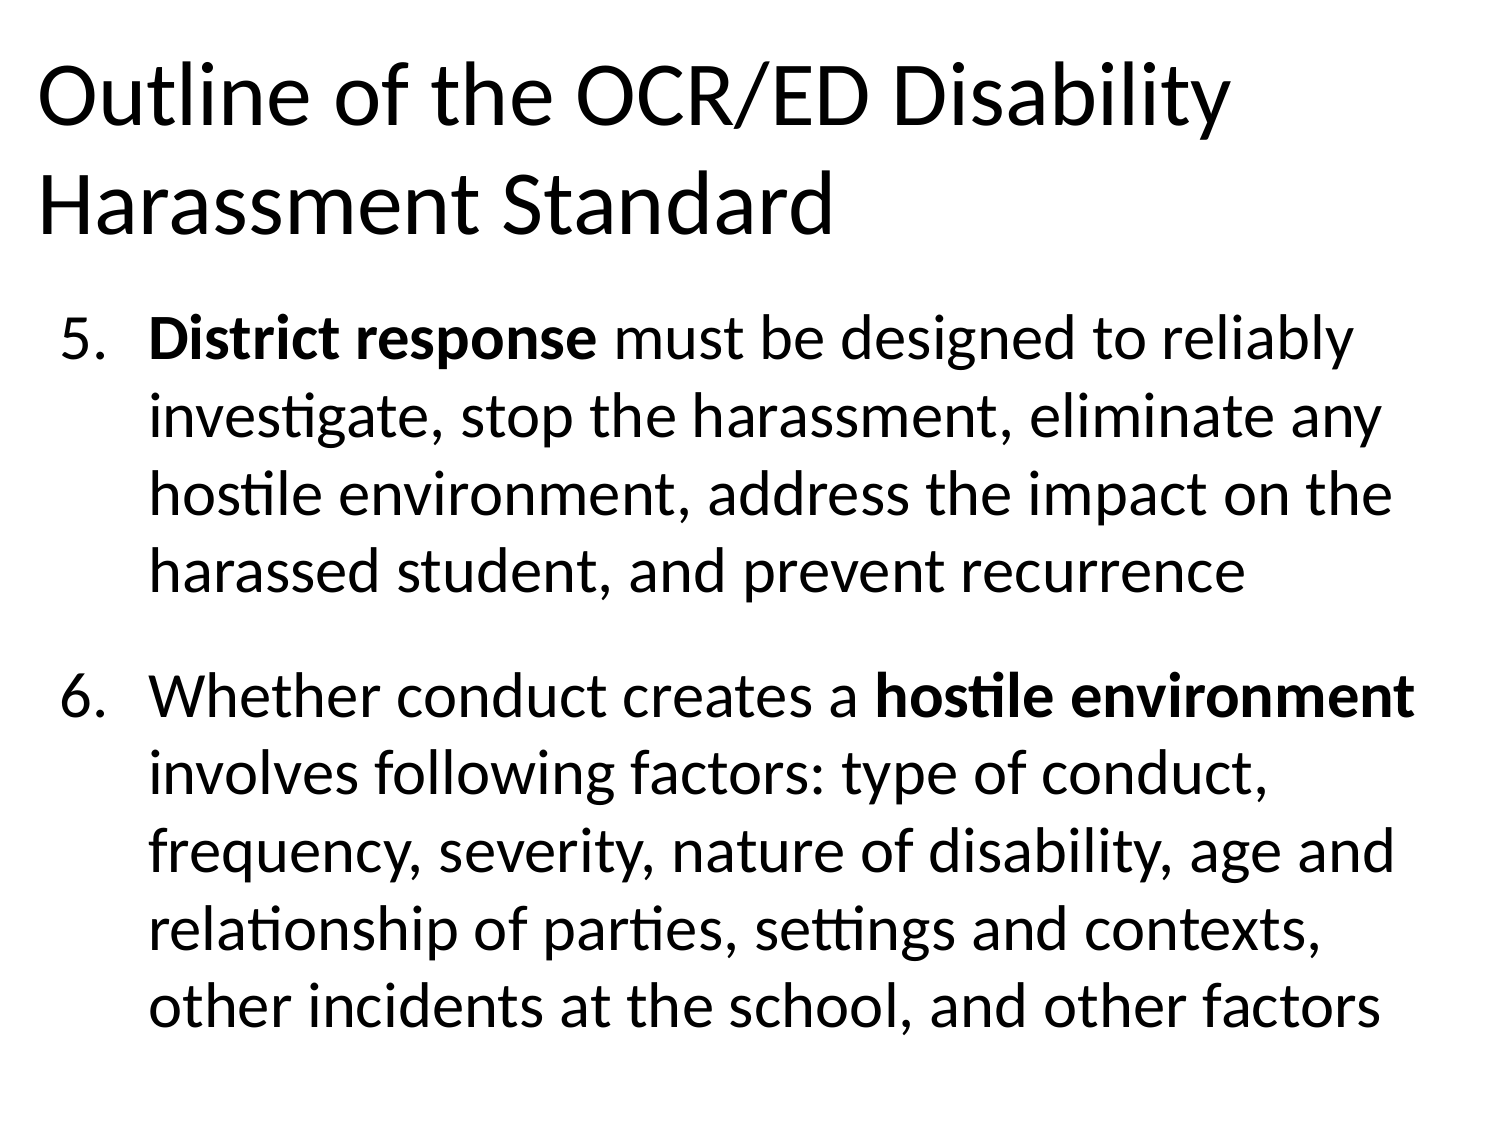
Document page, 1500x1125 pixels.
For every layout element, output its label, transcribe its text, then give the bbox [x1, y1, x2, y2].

list 5. District response must be designed to reliably investigate, stop the harassment, eliminate any hostile environment, address the impact on the harassed student, and prevent recurrence 6. Whether conduct creates a hostile environment involves following factors: type of conduct, frequency, severity, nature of disability, age and relationship of parties, settings and contexts, other incidents at the school, and other factors [44, 287, 1459, 1061]
title Outline of the OCR/ED Disability Harassment Standard [22, 24, 1459, 263]
